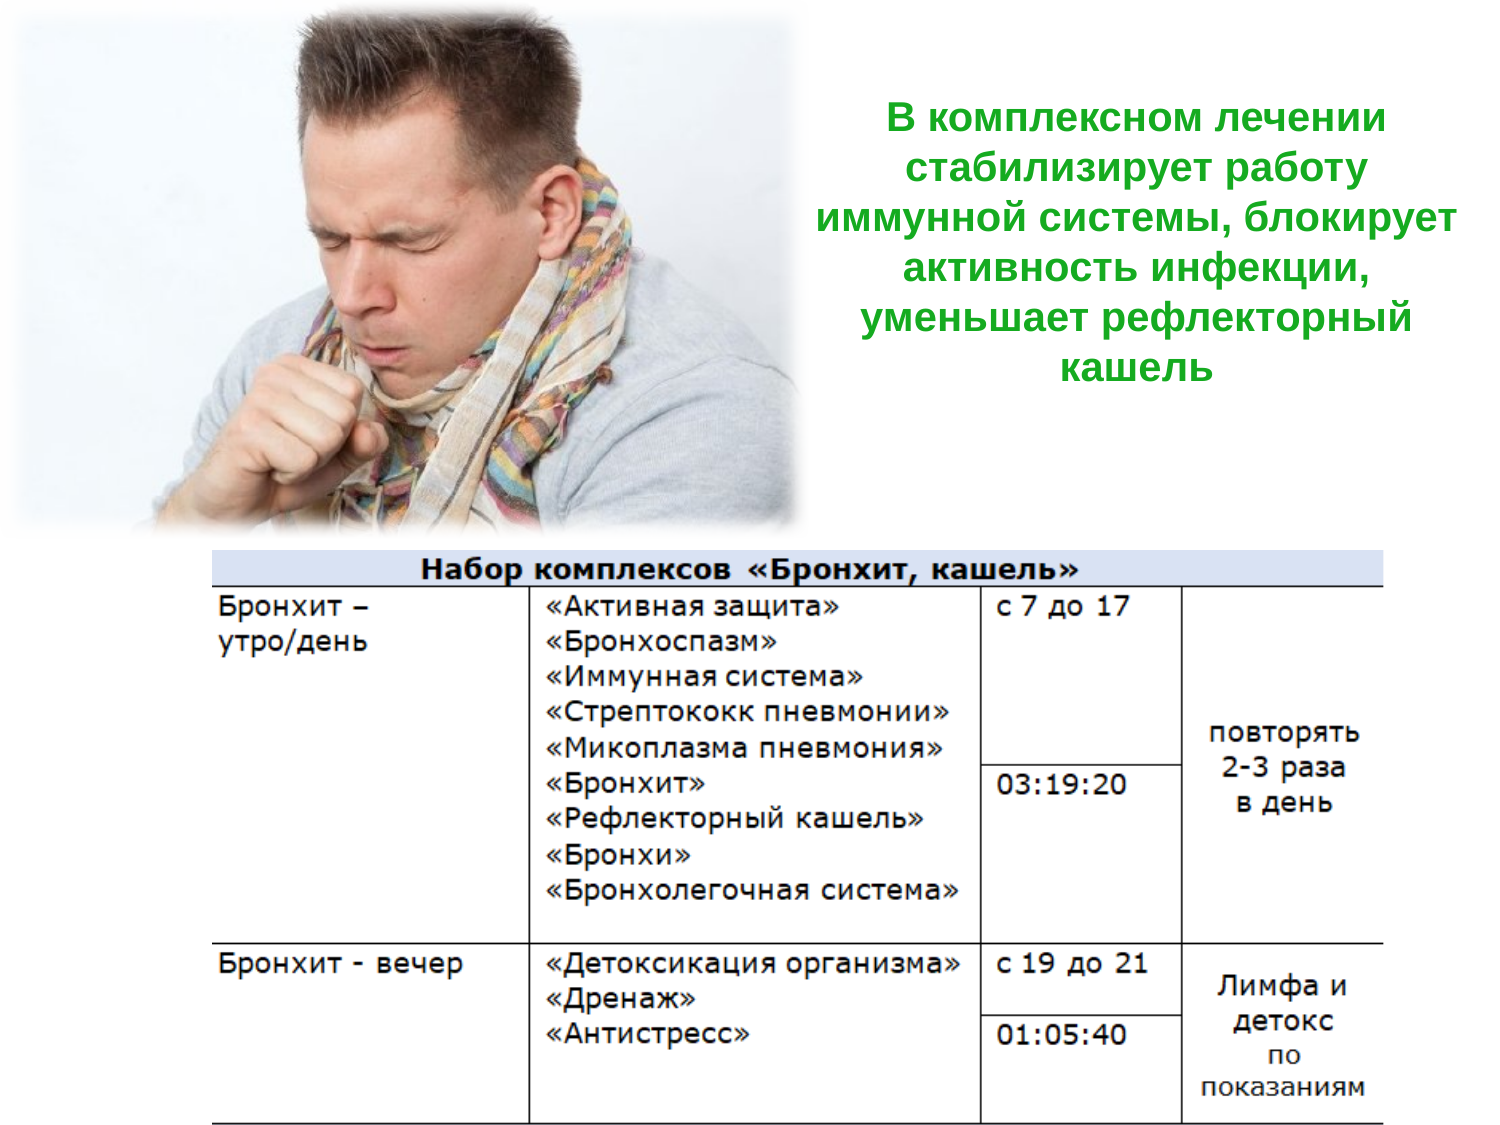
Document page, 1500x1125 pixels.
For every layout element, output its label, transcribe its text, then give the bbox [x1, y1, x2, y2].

picture [211, 550, 1384, 1125]
picture [0, 0, 809, 540]
text_box В комплексном лечении стабилизирует работу иммунной системы, блокирует активность инфекции, уменьшает рефлекторный кашель [813, 81, 1477, 397]
